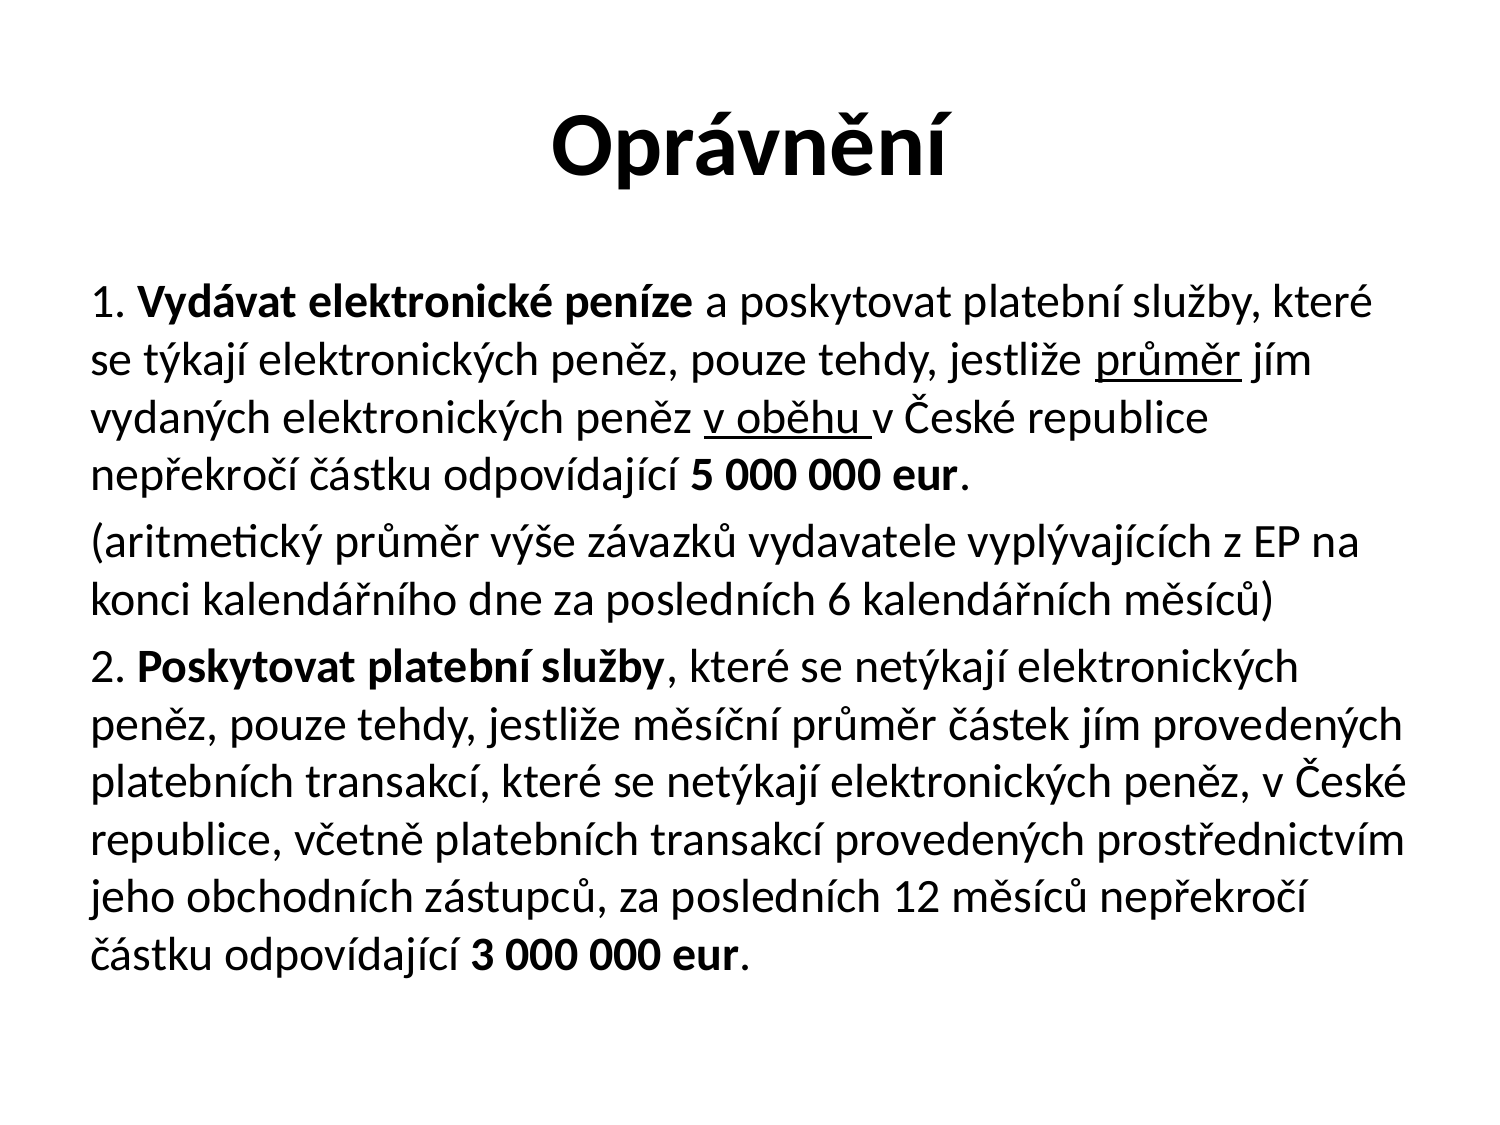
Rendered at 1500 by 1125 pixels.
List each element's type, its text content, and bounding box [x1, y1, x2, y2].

list 1. Vydávat elektronické peníze a poskytovat platební služby, které se týkají elektronických peněz, pouze tehdy, jestliže průměr jím vydaných elektronických peněz v oběhu v České republice nepřekročí částku odpovídající 5 000 000 eur. (aritmetický průměr výše závazků vydavatele vyplývajících z EP na konci kalendářního dne za posledních 6 kalendářních měsíců) 2. Poskytovat platební služby, které se netýkají elektronických peněz, pouze tehdy, jestliže měsíční průměr částek jím provedených platebních transakcí, které se netýkají elektronických peněz, v České republice, včetně platebních transakcí provedených prostřednictvím jeho obchodních zástupců, za posledních 12 měsíců nepřekročí částku odpovídající 3 000 000 eur. [75, 262, 1425, 1005]
title Oprávnění [75, 45, 1425, 233]
